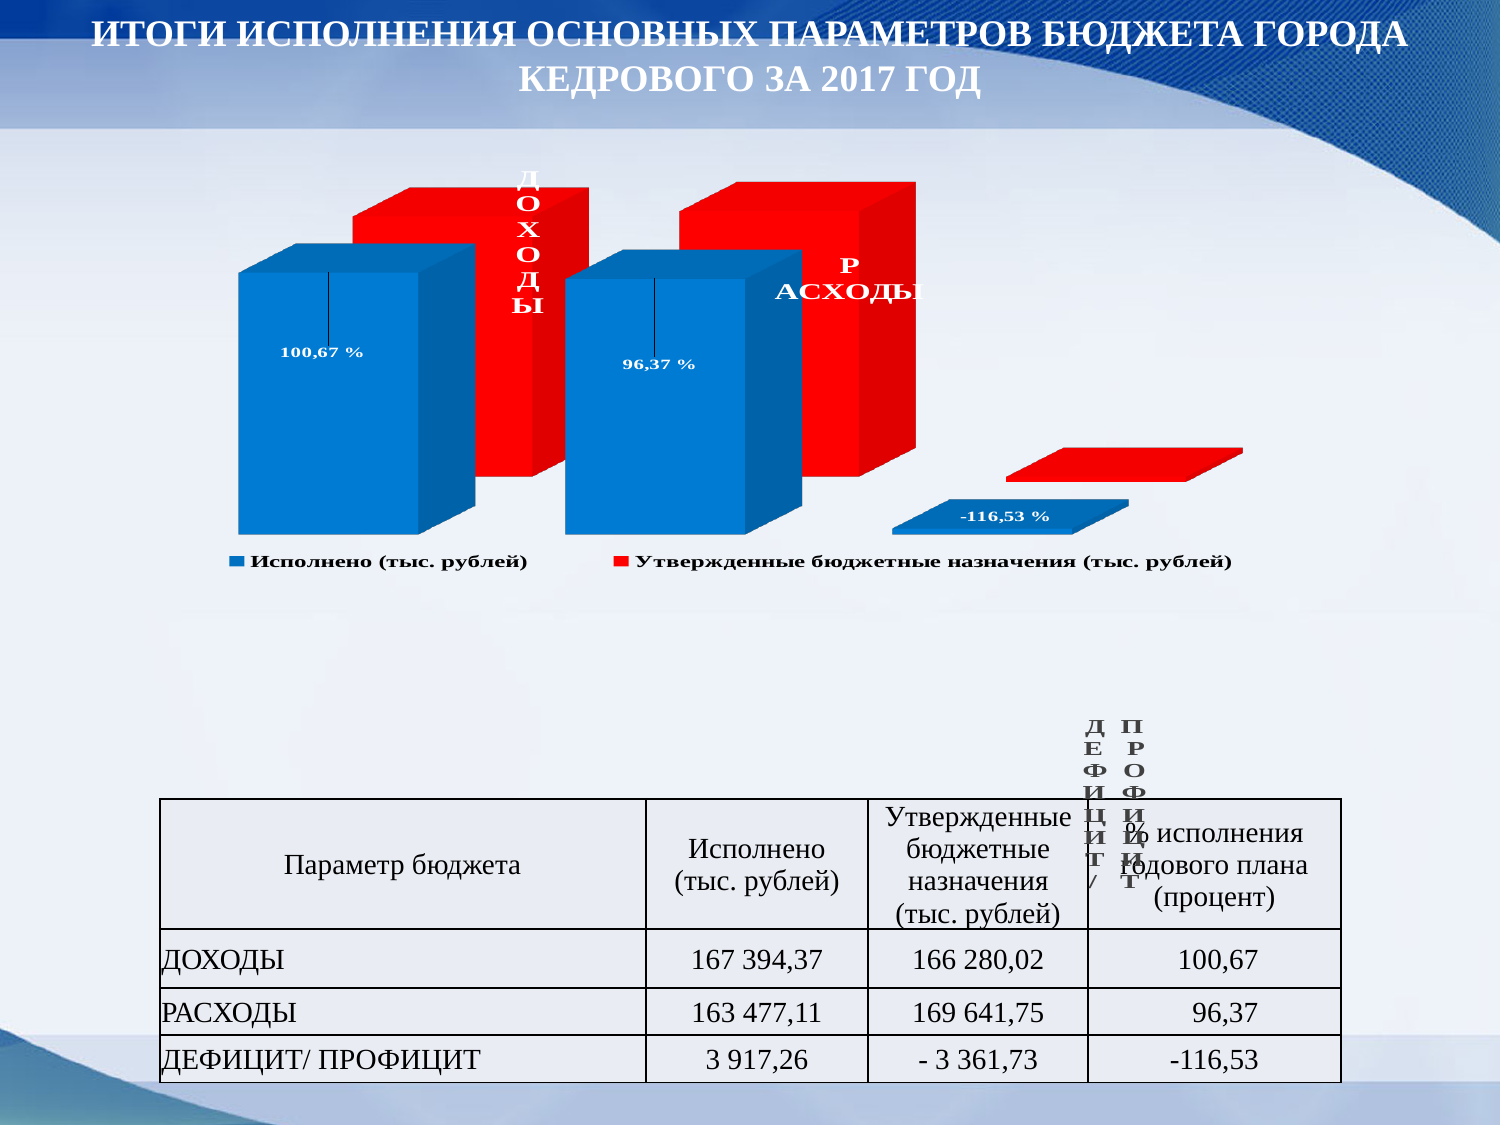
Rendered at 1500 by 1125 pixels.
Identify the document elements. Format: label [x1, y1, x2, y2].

chart [100, 136, 1389, 894]
picture [0, 0, 1500, 1125]
